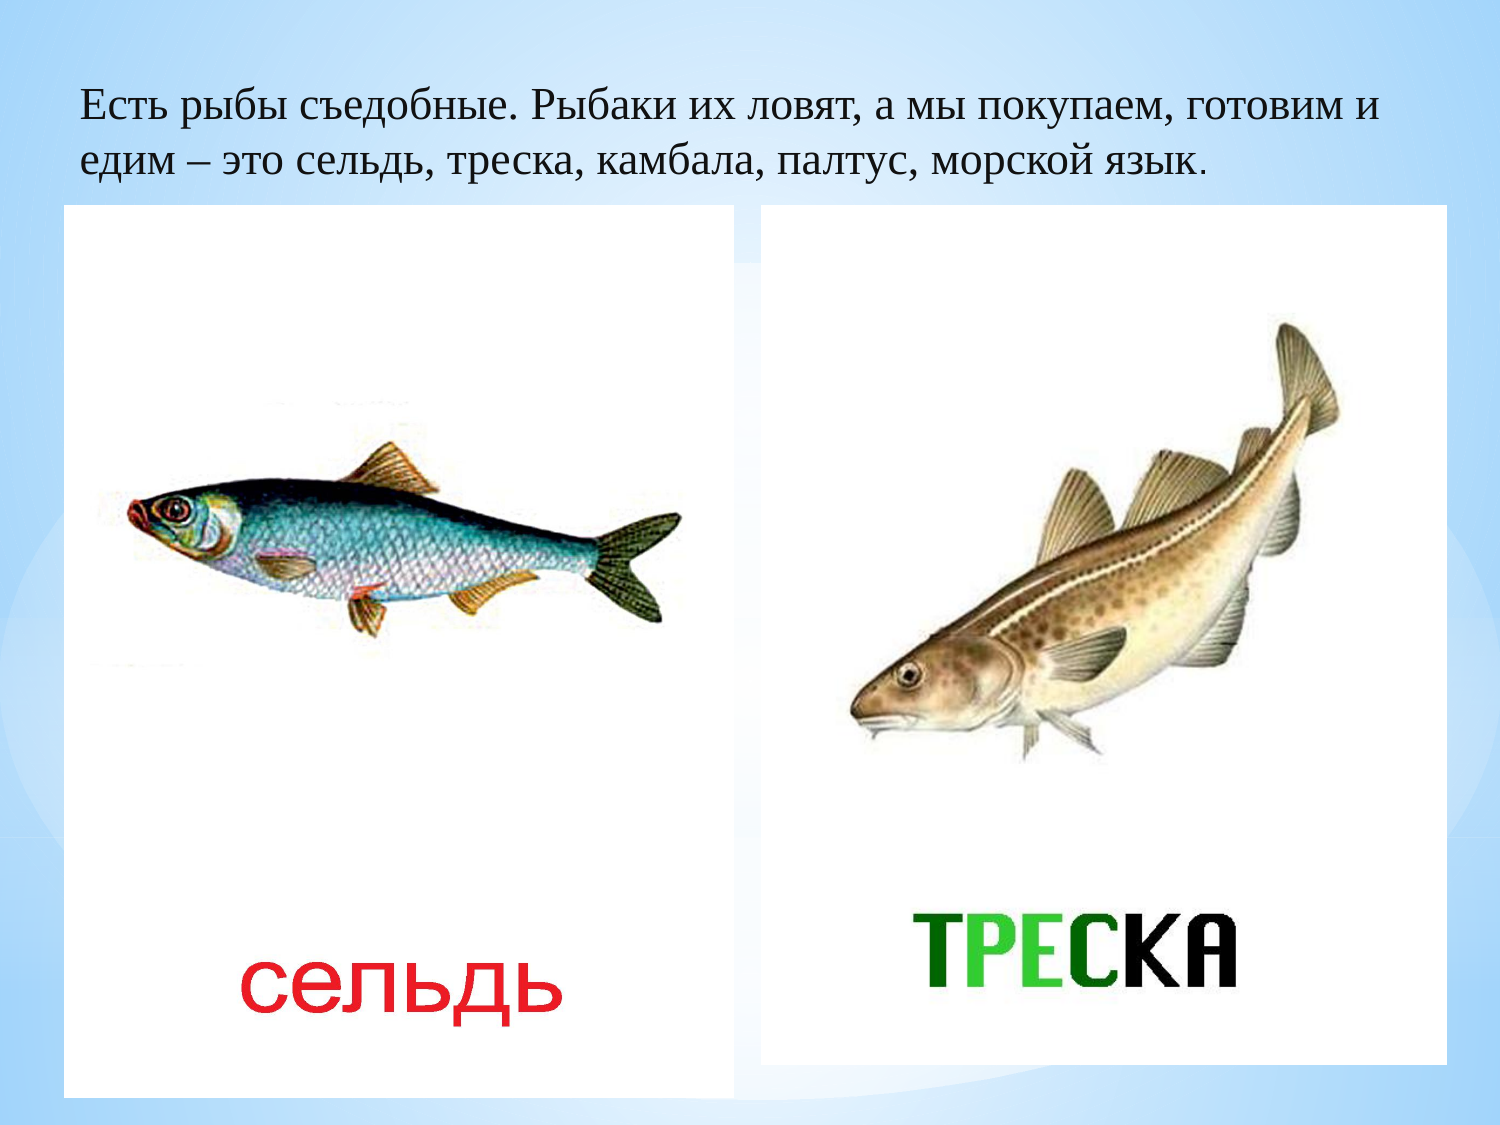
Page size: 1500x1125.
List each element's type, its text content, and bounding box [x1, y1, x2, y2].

text_box Есть рыбы съедобные. Рыбаки их ловят, а мы покупаем, готовим и едим – это сельдь, треска, камбала, палтус, морской язык. [64, 66, 1400, 191]
picture [64, 205, 734, 1099]
picture [761, 205, 1447, 1065]
